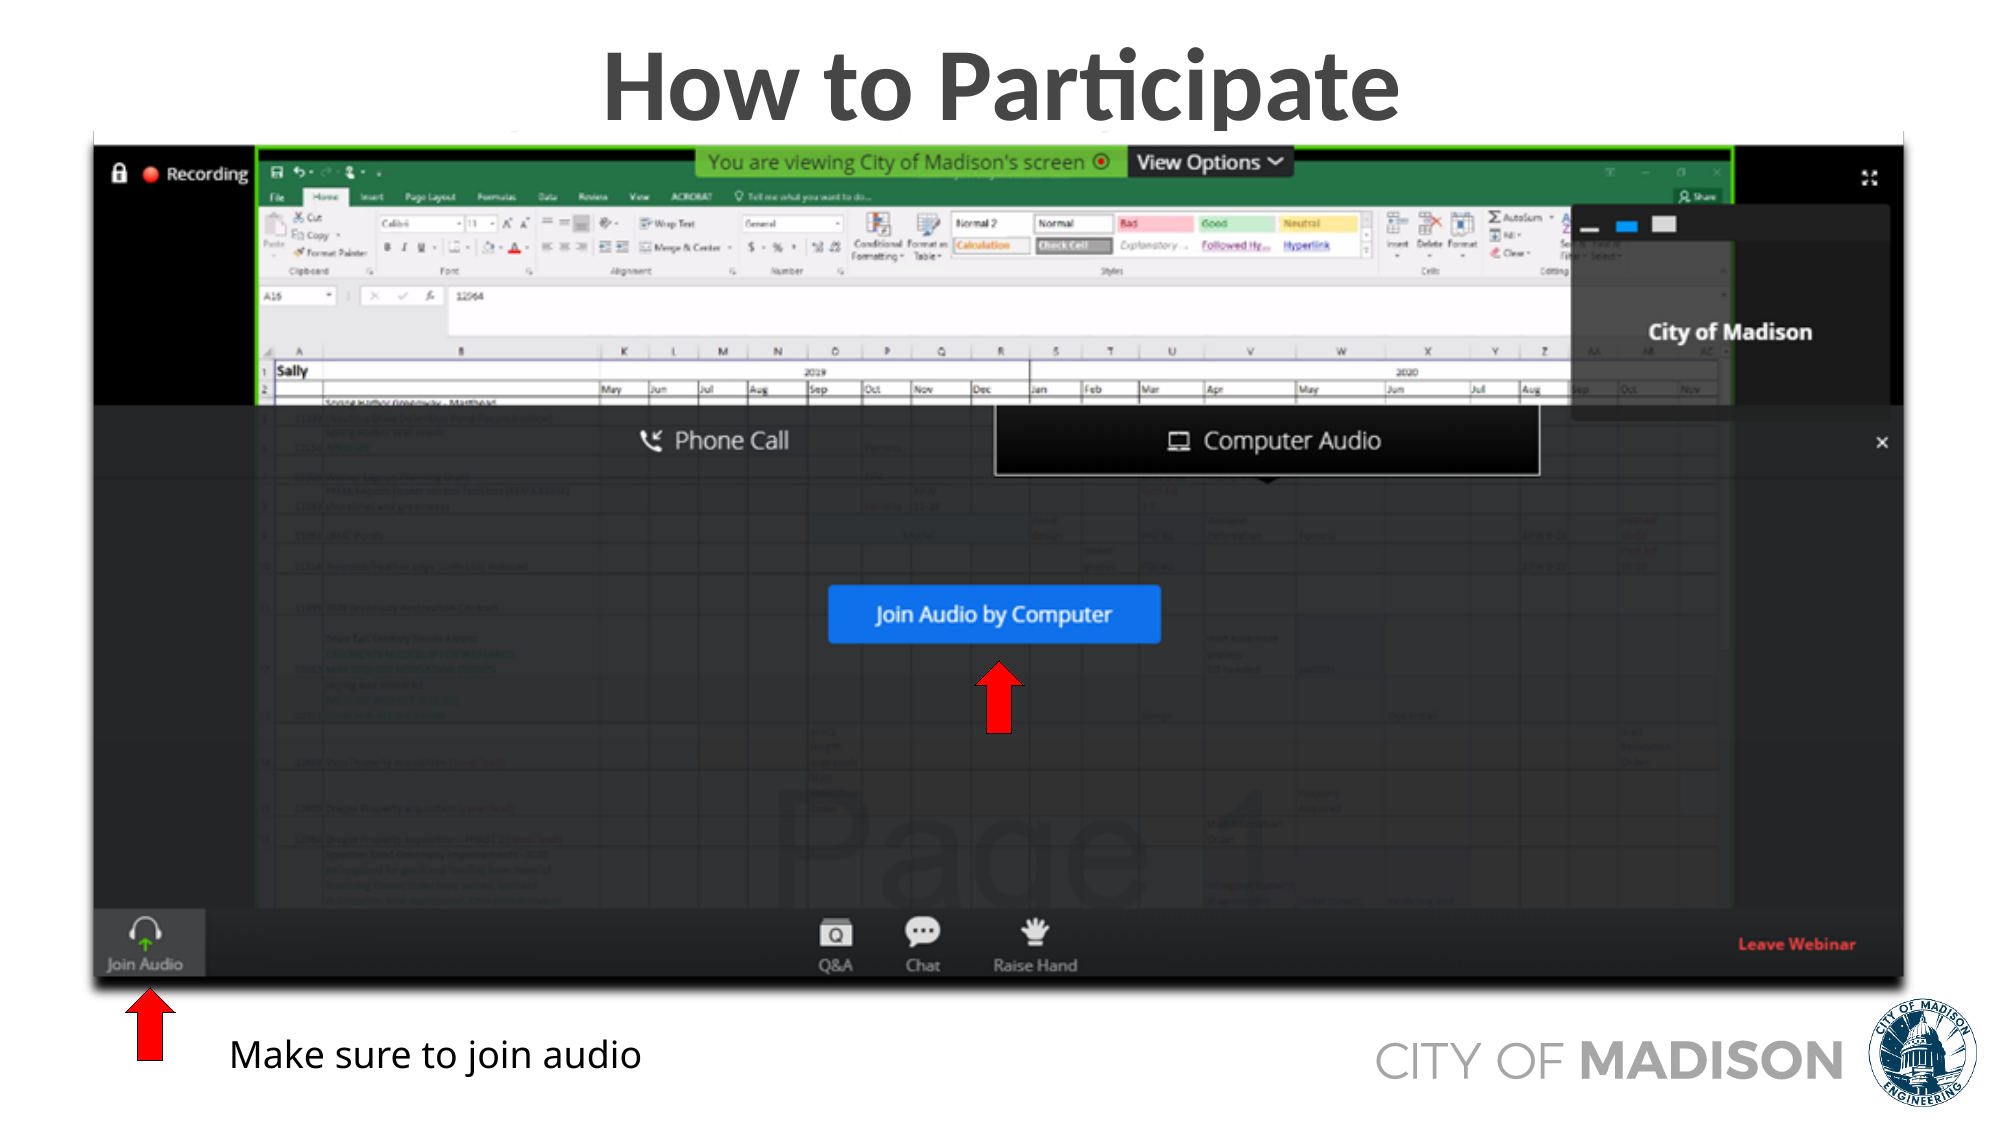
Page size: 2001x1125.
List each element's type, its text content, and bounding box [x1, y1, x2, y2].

picture [78, 131, 1998, 1125]
text_box Make sure to join audio [221, 1023, 844, 1084]
text_box How to Participate [588, 0, 1410, 131]
text_box [125, 1007, 176, 1061]
